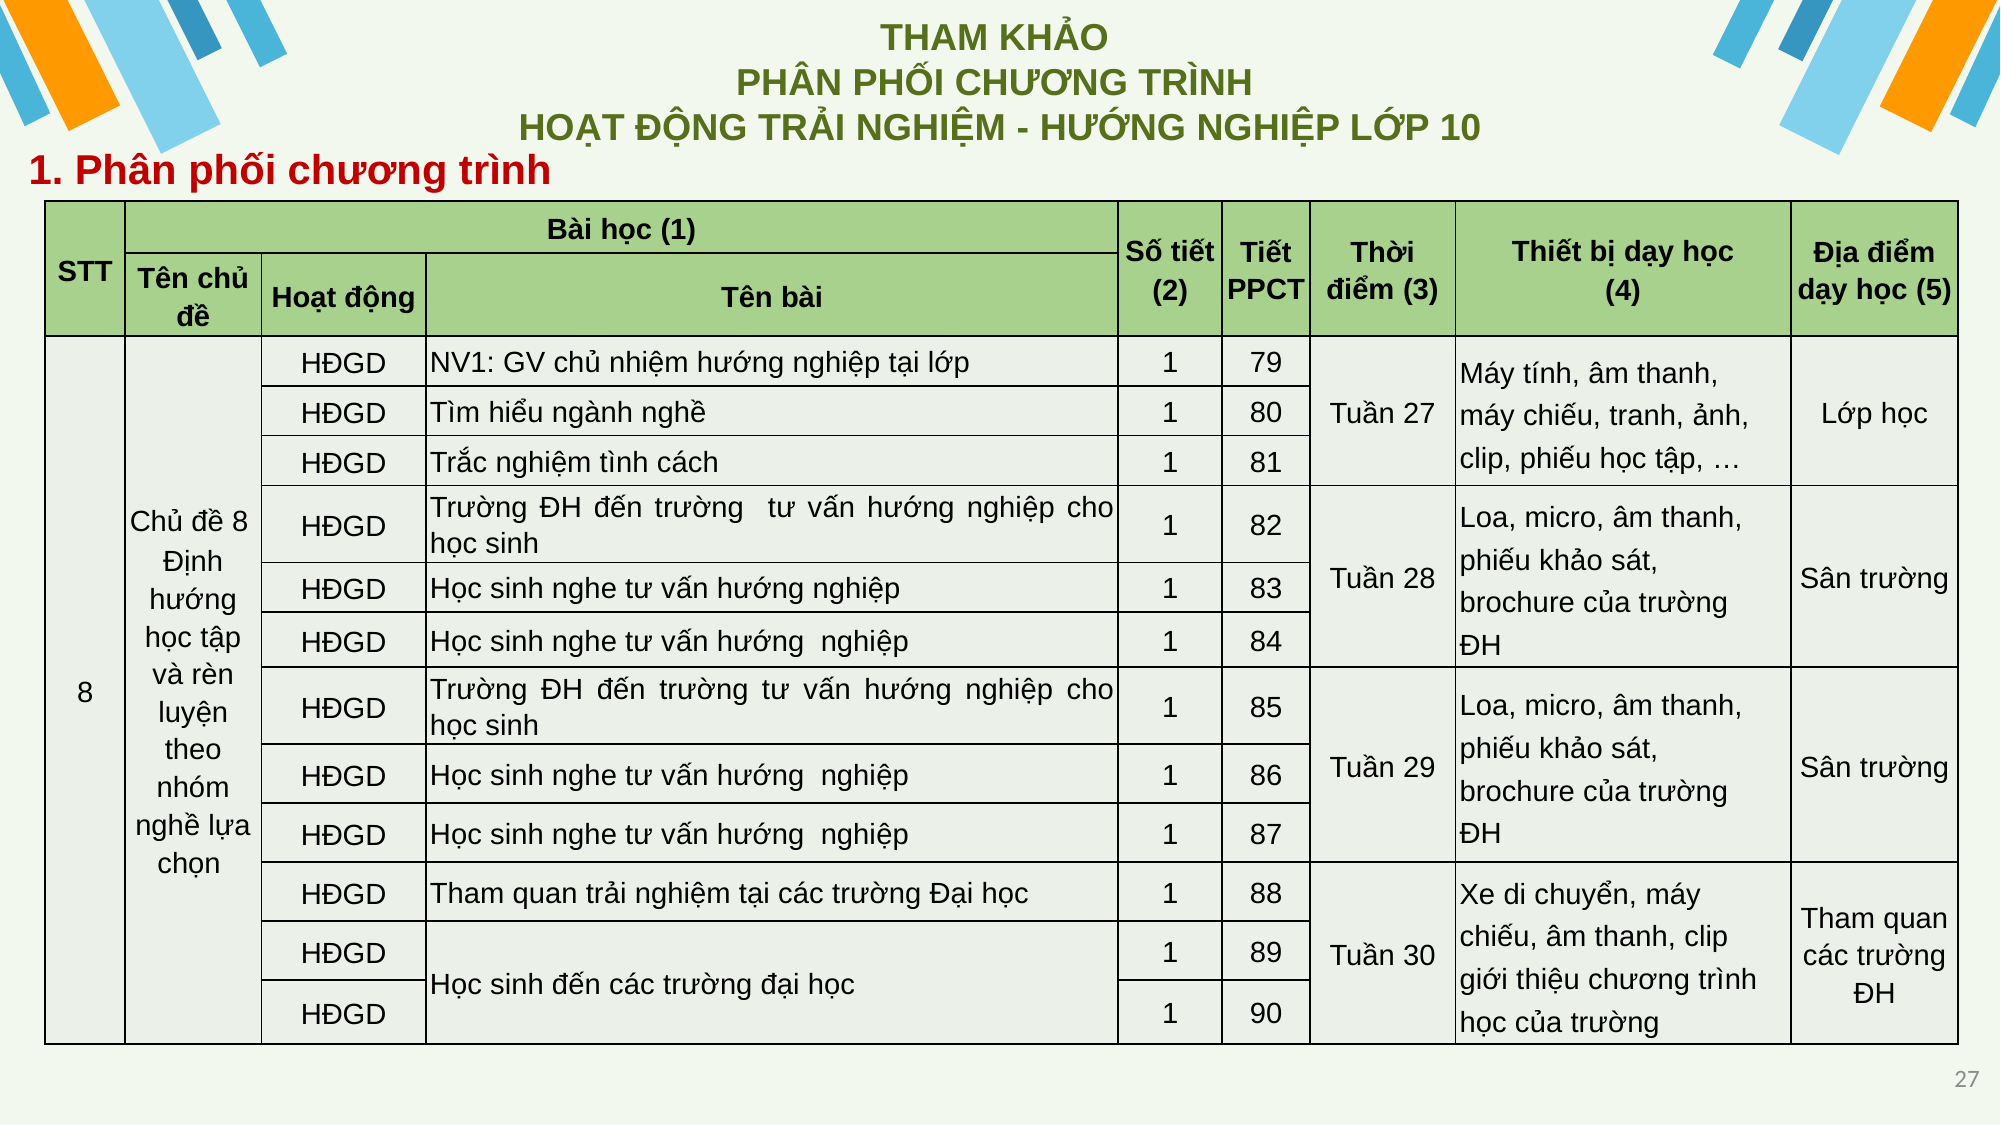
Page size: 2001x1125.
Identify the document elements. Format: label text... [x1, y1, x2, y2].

table_cell Loa, micro, âm thanh, phiếu khảo sát, brochure của trường ĐH [1456, 668, 1790, 861]
table_cell 1 [1119, 922, 1221, 979]
table_cell 85 [1223, 668, 1309, 743]
table_header Địa điểm dạy học (5) [1792, 202, 1957, 335]
table_cell HĐGD [262, 863, 425, 920]
table_cell Tuần 29 [1311, 668, 1455, 861]
table_cell Máy tính, âm thanh, máy chiếu, tranh, ảnh, clip, phiếu học tập, … [1456, 337, 1790, 485]
table_cell 1 [1119, 668, 1221, 743]
table_cell Trường ĐH đến trường tư vấn hướng nghiệp cho học sinh [427, 668, 1117, 743]
table_cell Học sinh nghe tư vấn hướng nghiệp [427, 563, 1117, 611]
table_cell 87 [1223, 804, 1309, 861]
text_box 1. Phân phối chương trình [13, 135, 1851, 201]
table_cell 1 [1119, 563, 1221, 611]
table_cell 8 [46, 337, 124, 1043]
table_cell Học sinh nghe tư vấn hướng nghiệp [427, 613, 1117, 666]
table_cell Tham quan các trường ĐH [1792, 863, 1957, 1043]
table_cell HĐGD [262, 981, 425, 1043]
table_header Thiết bị dạy học (4) [1456, 202, 1790, 335]
table_cell HĐGD [262, 668, 425, 743]
table_cell 81 [1223, 436, 1309, 485]
table_cell 90 [1223, 981, 1309, 1043]
table_cell Hoạt động [262, 254, 425, 335]
table_cell 1 [1119, 387, 1221, 435]
table_cell NV1: GV chủ nhiệm hướng nghiệp tại lớp [427, 337, 1117, 385]
table_cell HĐGD [262, 613, 425, 666]
table_cell 88 [1223, 863, 1309, 920]
table_cell HĐGD [262, 922, 425, 979]
table_cell Tên chủ đề [126, 254, 261, 335]
table_cell 1 [1119, 337, 1221, 385]
table_cell Sân trường [1792, 486, 1957, 666]
table_cell 1 [1119, 486, 1221, 562]
table_cell Tuần 30 [1311, 863, 1455, 1043]
slide_number 27 [1879, 1034, 2000, 1121]
table_cell 1 [1119, 613, 1221, 666]
table_cell Tham quan trải nghiệm tại các trường Đại học [427, 863, 1117, 920]
table_cell Trường ĐH đến trường tư vấn hướng nghiệp cho học sinh [427, 486, 1117, 562]
table_cell Học sinh nghe tư vấn hướng nghiệp [427, 804, 1117, 861]
table_cell 82 [1223, 486, 1309, 562]
table_cell Lớp học [1792, 337, 1957, 485]
table_cell HĐGD [262, 745, 425, 802]
table_cell 80 [1223, 387, 1309, 435]
table_cell 79 [1223, 337, 1309, 385]
table_cell 1 [1119, 436, 1221, 485]
table_cell Sân trường [1792, 668, 1957, 861]
table_header STT [46, 202, 124, 335]
table_header Thời điểm (3) [1311, 202, 1455, 335]
table_cell 1 [1119, 804, 1221, 861]
table_cell Học sinh nghe tư vấn hướng nghiệp [427, 745, 1117, 802]
table_cell Xe di chuyển, máy chiếu, âm thanh, clip giới thiệu chương trình học của trường [1456, 863, 1790, 1043]
table_cell Tuần 27 [1311, 337, 1455, 485]
table_cell Trắc nghiệm tình cách [427, 436, 1117, 485]
table_cell 1 [1119, 745, 1221, 802]
table_cell Chủ đề 8 Định hướng học tập và rèn luyện theo nhóm nghề lựa chọn [126, 337, 261, 1043]
table_cell HĐGD [262, 436, 425, 485]
table_header Bài học (1) [126, 202, 1117, 252]
table_cell Tìm hiểu ngành nghề [427, 387, 1117, 435]
table_cell 83 [1223, 563, 1309, 611]
text_box THAM KHẢO PHÂN PHỐI CHƯƠNG TRÌNH HOẠT ĐỘNG TRẢI NGHIỆM - HƯỚNG NGHIỆP LỚP 10 [262, 5, 1738, 135]
table_cell Tuần 28 [1311, 486, 1455, 666]
table_cell 86 [1223, 745, 1309, 802]
table_cell 1 [1119, 981, 1221, 1043]
table_cell Tên bài [427, 254, 1117, 335]
table_cell HĐGD [262, 337, 425, 385]
table_cell HĐGD [262, 486, 425, 562]
table_cell 84 [1223, 613, 1309, 666]
table_header Tiết PPCT [1223, 202, 1309, 335]
table_cell HĐGD [262, 563, 425, 611]
table_cell Học sinh đến các trường đại học [427, 922, 1117, 1043]
table_cell 89 [1223, 922, 1309, 979]
table_cell 1 [1119, 863, 1221, 920]
table_cell HĐGD [262, 804, 425, 861]
table_cell Loa, micro, âm thanh, phiếu khảo sát, brochure của trường ĐH [1456, 486, 1790, 666]
table_header Số tiết (2) [1119, 202, 1221, 335]
table_cell HĐGD [262, 387, 425, 435]
